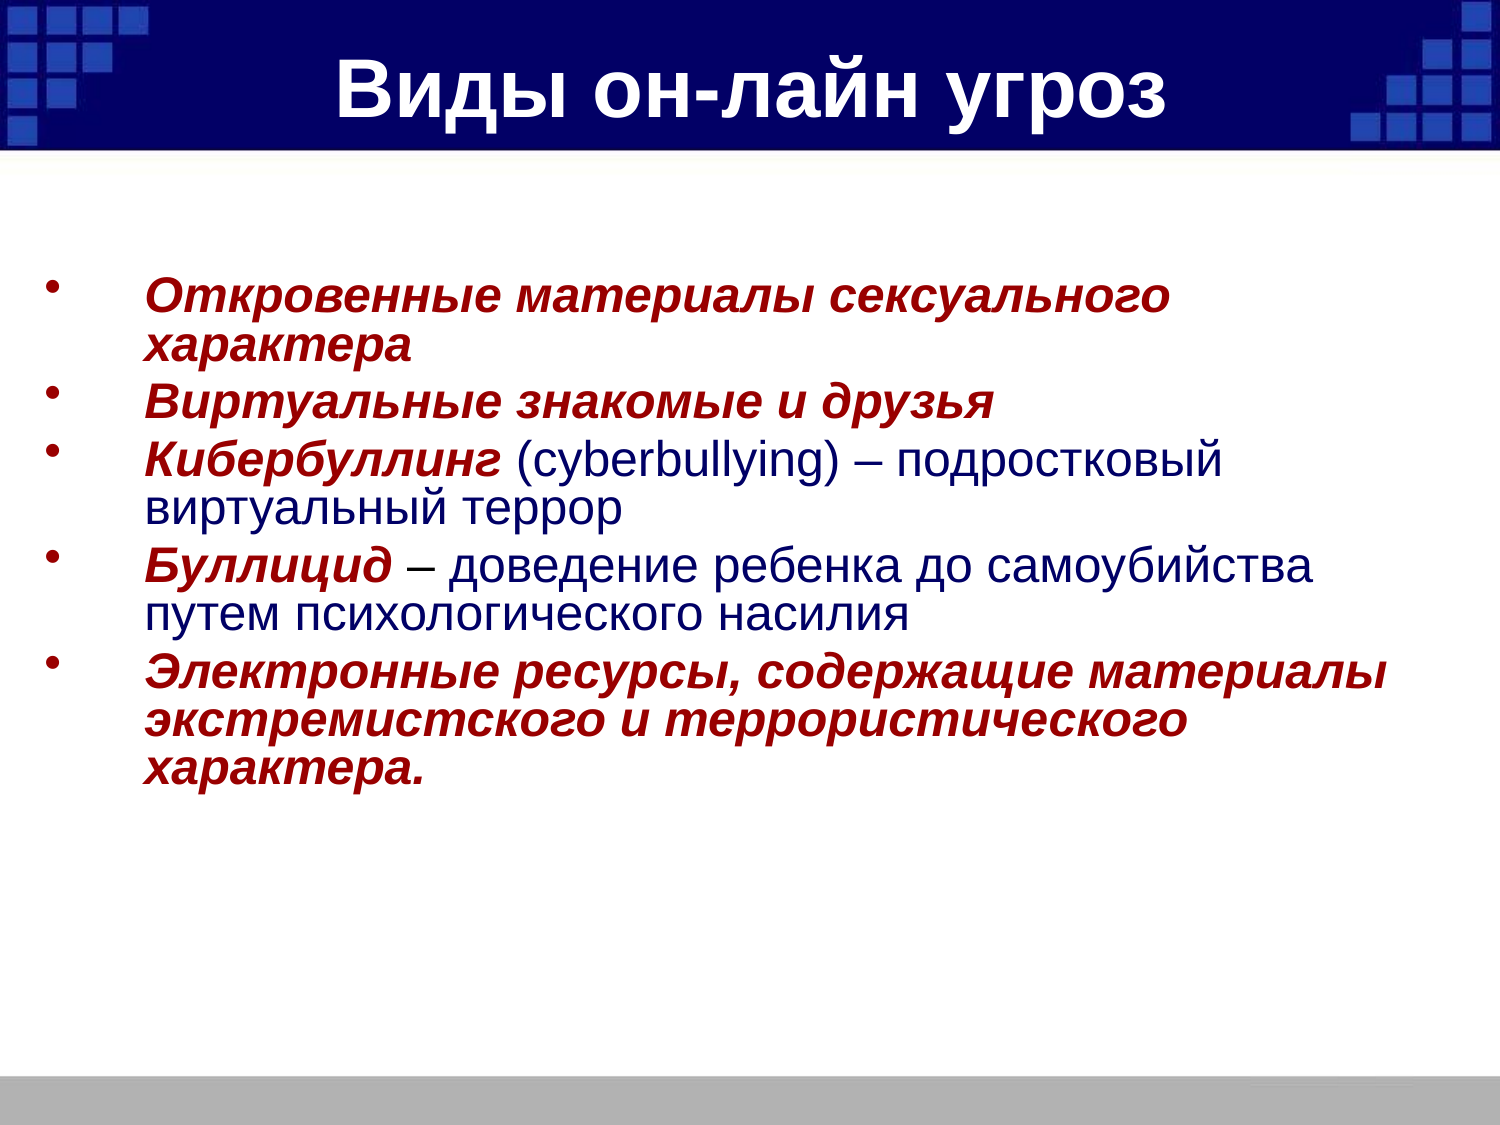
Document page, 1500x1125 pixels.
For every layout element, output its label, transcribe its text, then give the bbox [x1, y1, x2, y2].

title Виды он-лайн угроз [76, 30, 1428, 138]
picture [0, 0, 1500, 1125]
list Откровенные материалы сексуального характера Виртуальные знакомые и друзья Кибербуллинг (cyberbullying) – подростковый виртуальный террор Буллицид – доведение ребенка до самоубийства путем психологического насилия Электронные ресурсы, содержащие материалы экстремистского и террористического характера. [29, 266, 1426, 1006]
